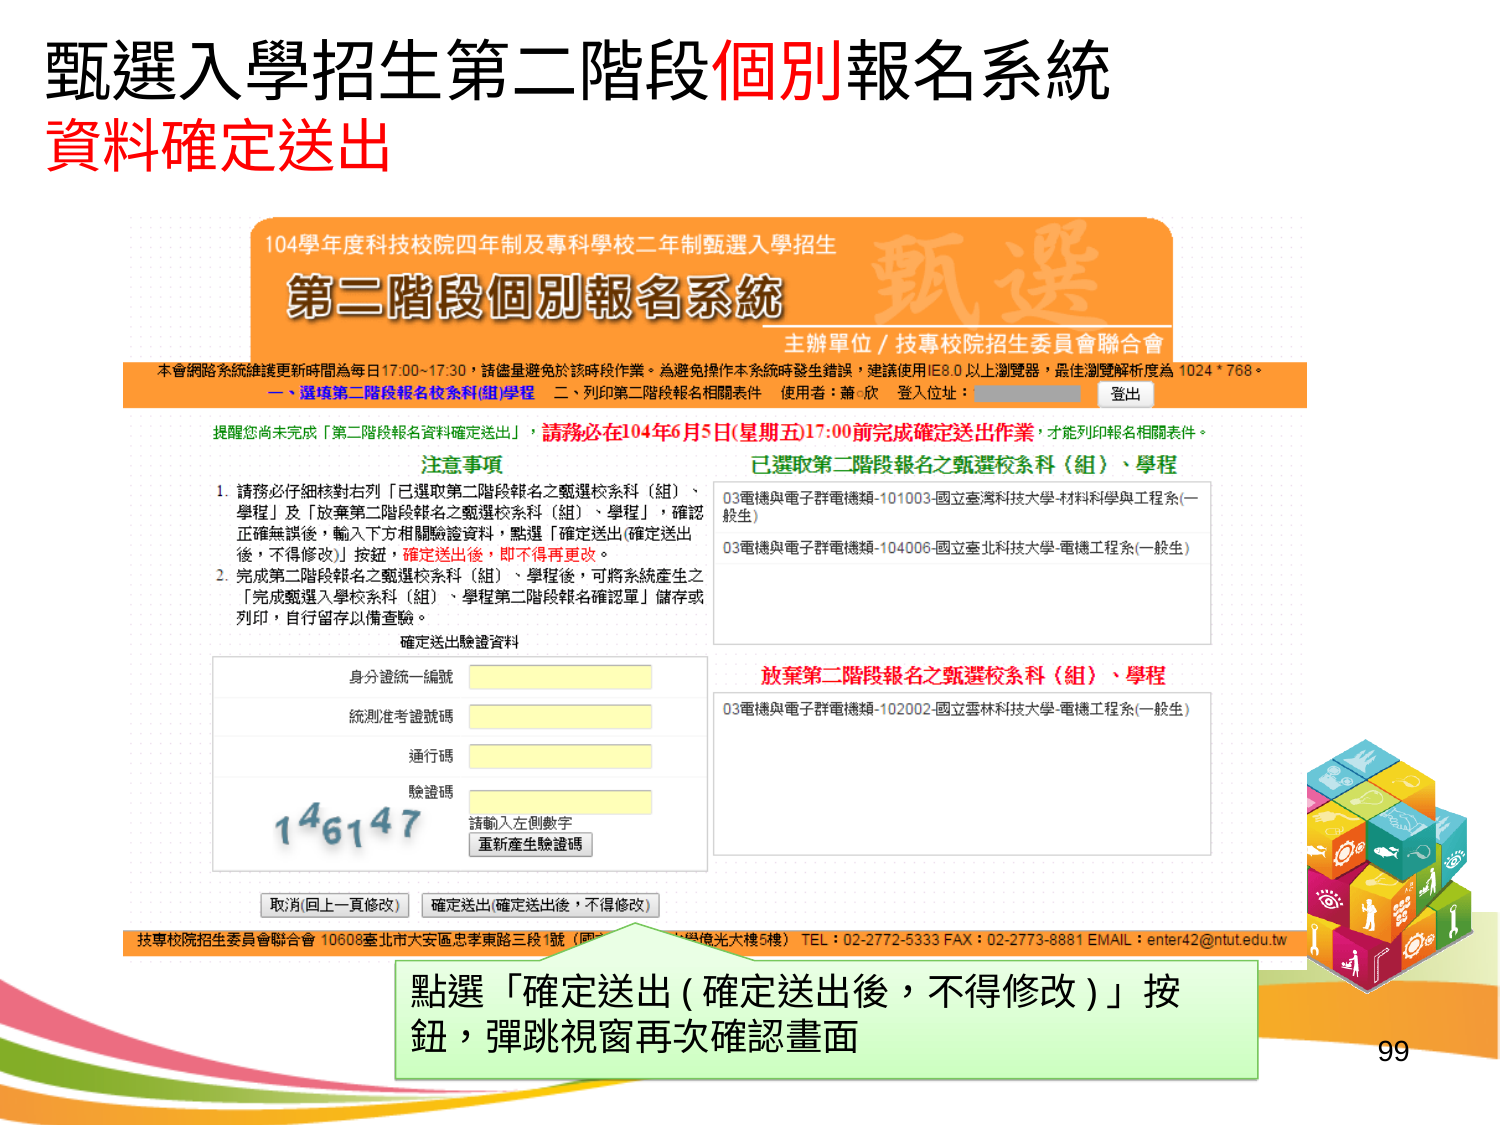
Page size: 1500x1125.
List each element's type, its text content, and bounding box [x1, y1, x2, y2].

text_box 點選「確定送出(確定送出後，不得修改)」按鈕，彈跳視窗再次確認畫面 [395, 979, 1258, 1079]
picture [0, 210, 1500, 1125]
slide_number 99 [1074, 1024, 1426, 1103]
text_box 甄選入學招生第二階段個別報名系統 資料確定送出 [29, 46, 1447, 161]
